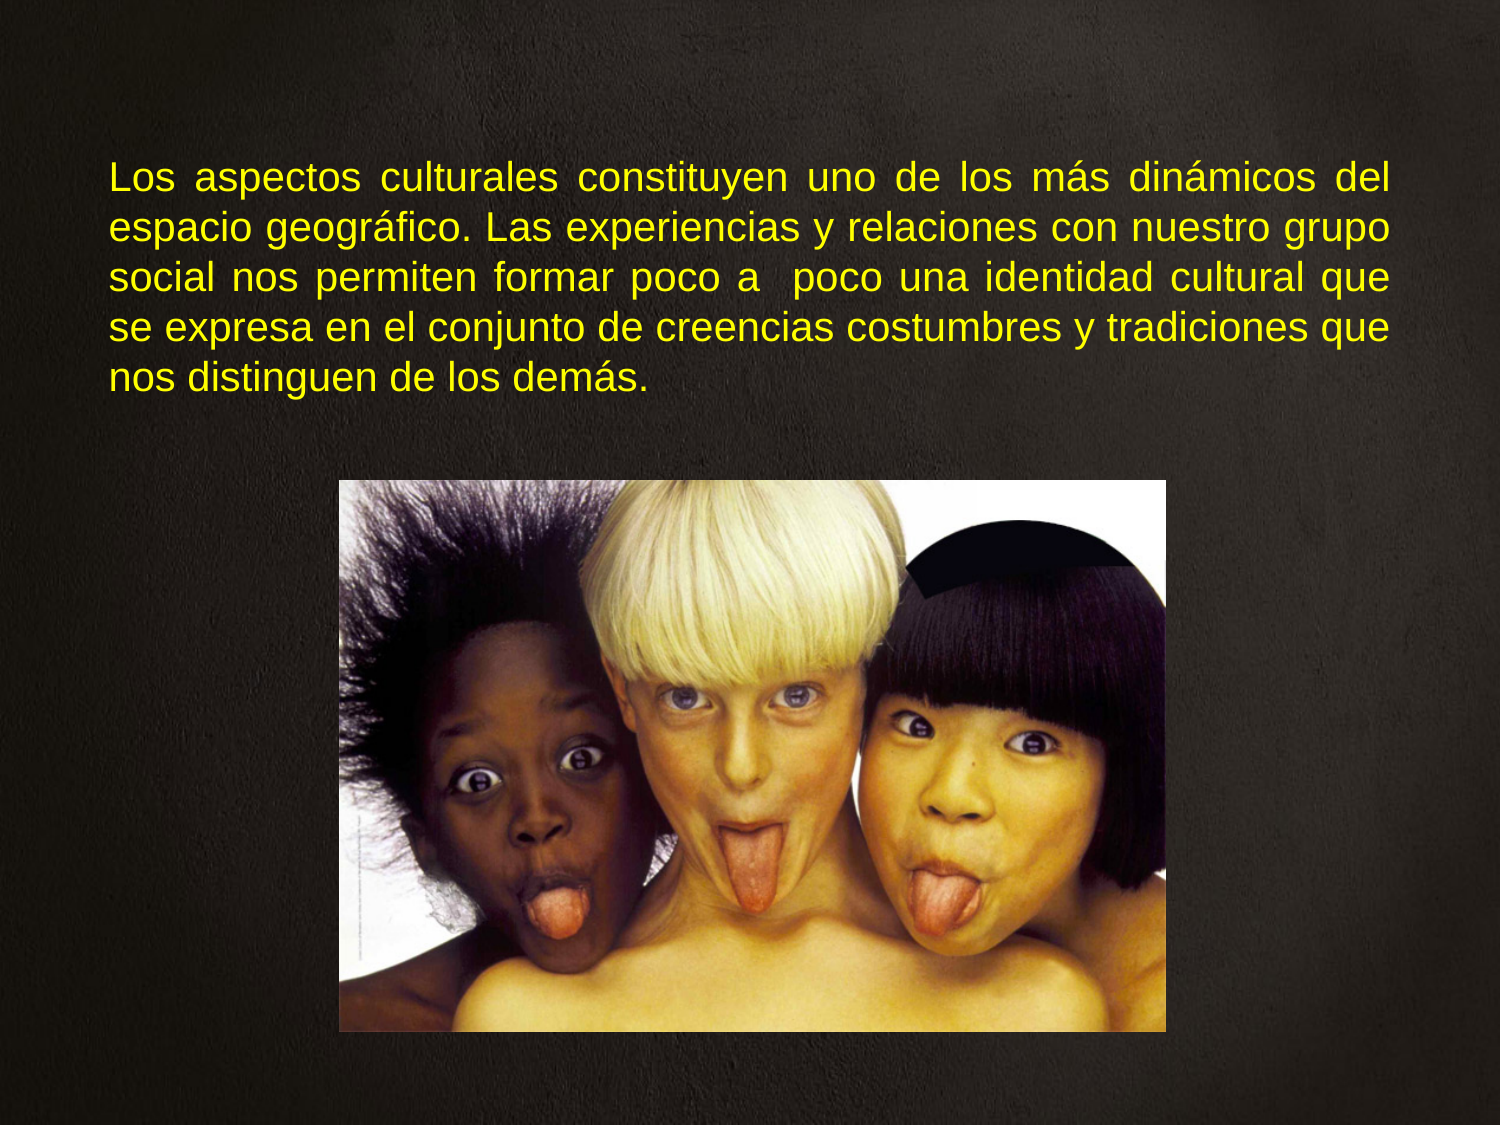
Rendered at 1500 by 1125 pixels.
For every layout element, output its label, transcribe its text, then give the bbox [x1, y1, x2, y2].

picture [0, 0, 1500, 1125]
text_box Los aspectos culturales constituyen uno de los más dinámicos del espacio geográfico. Las experiencias y relaciones con nuestro grupo social nos permiten formar poco a poco una identidad cultural que se expresa en el conjunto de creencias costumbres y tradiciones que nos distinguen de los demás. [93, 142, 1407, 408]
